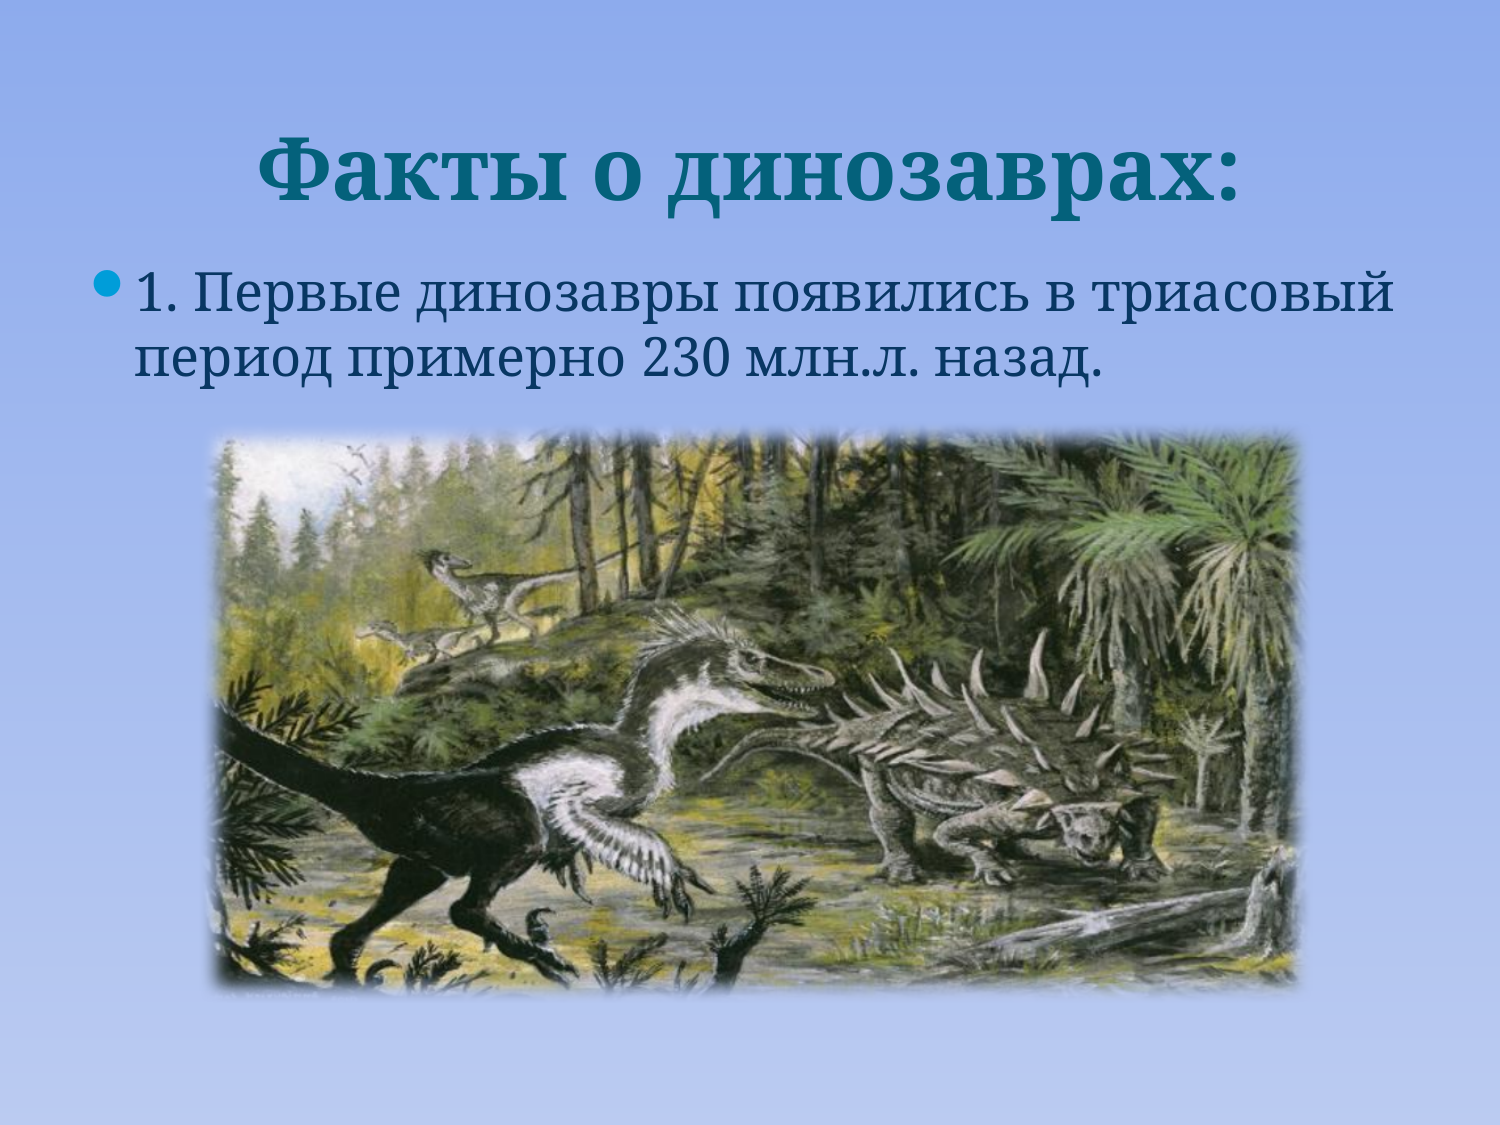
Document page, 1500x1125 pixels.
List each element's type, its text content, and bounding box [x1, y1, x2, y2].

list 1. Первые динозавры появились в триасовый период примерно 230 млн.л. назад. [75, 249, 1425, 1000]
picture [201, 423, 1311, 1004]
title Факты о динозаврах: [74, 24, 1425, 225]
